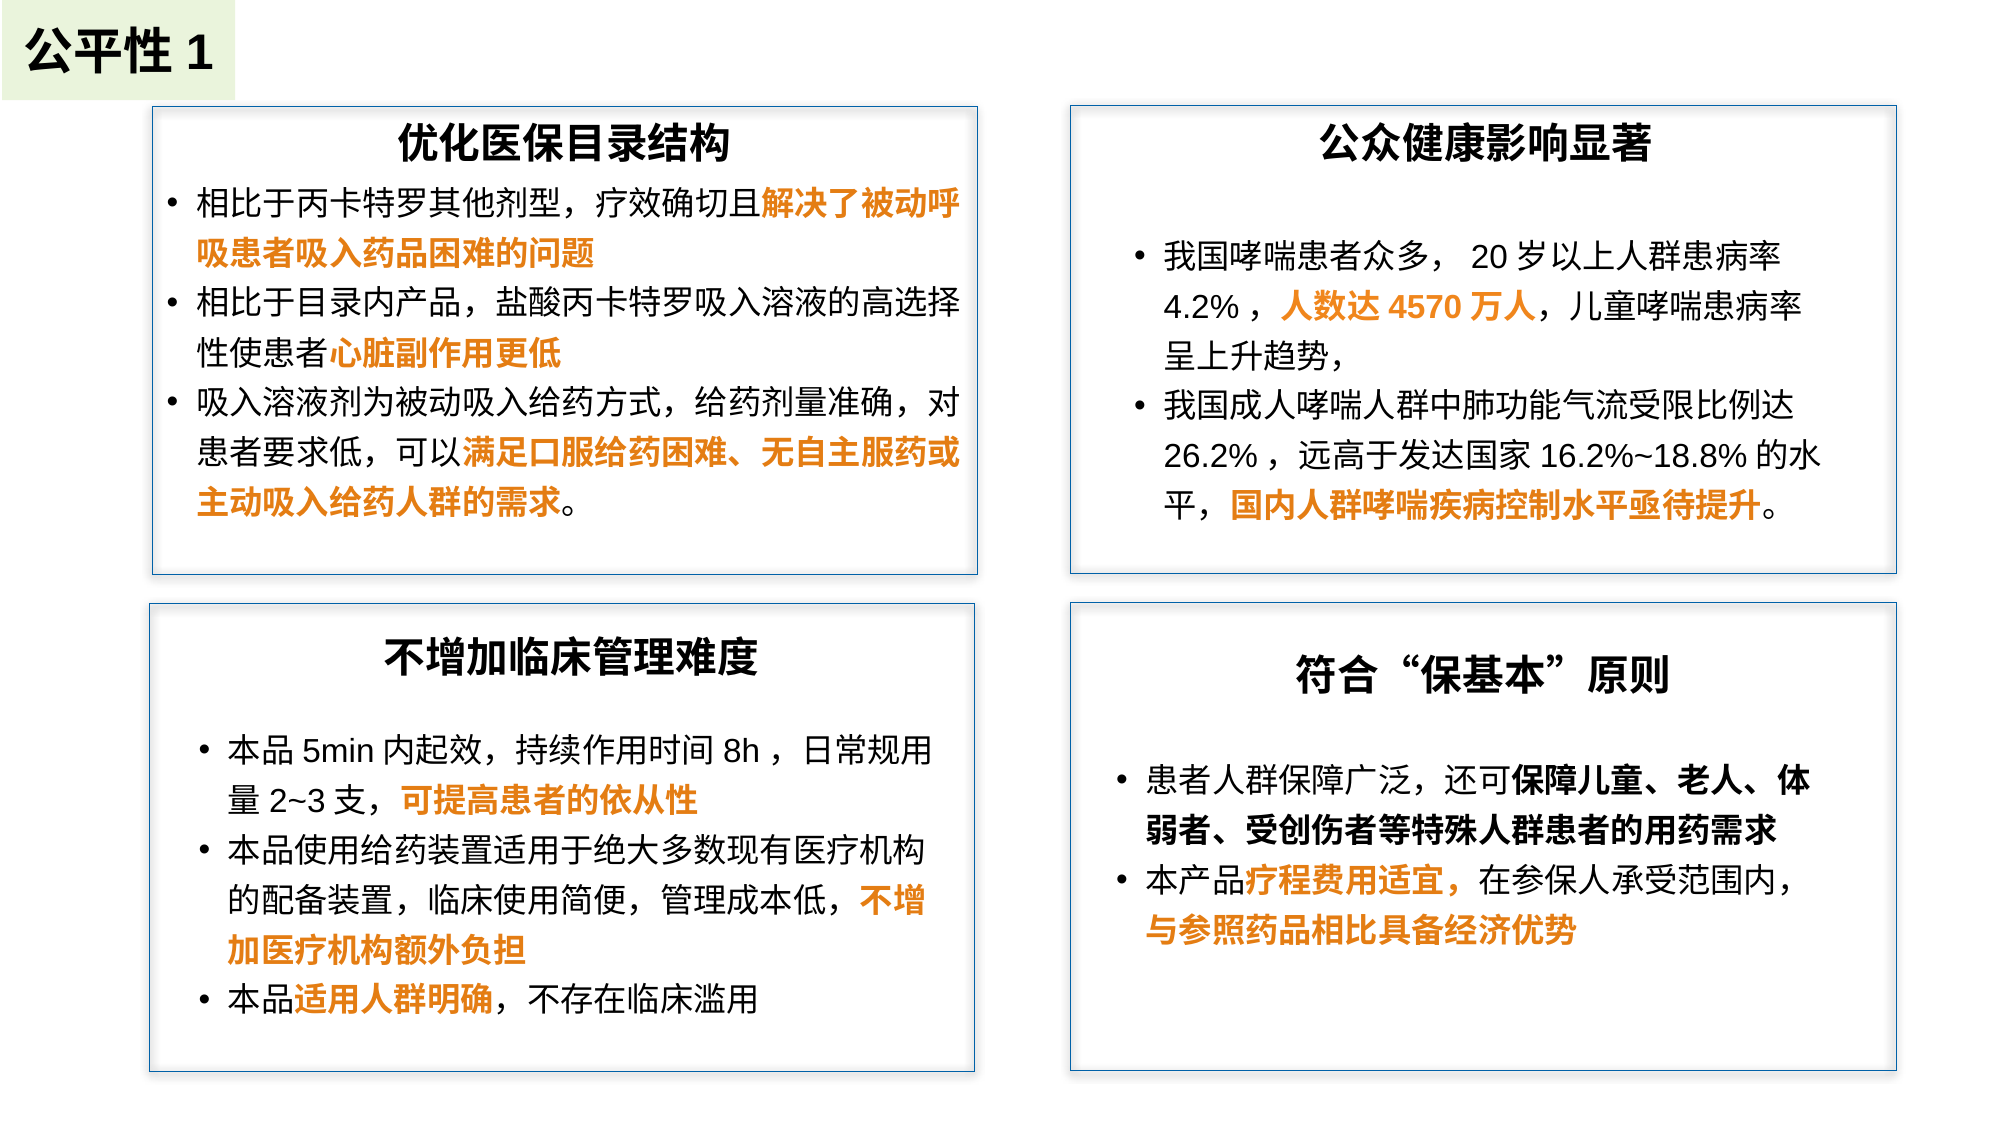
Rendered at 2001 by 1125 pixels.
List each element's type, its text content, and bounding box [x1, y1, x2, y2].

text_box [1070, 602, 1897, 1071]
text_box [1070, 105, 1897, 574]
text_box [152, 106, 978, 575]
text_box 公平性1 [1, 0, 236, 101]
text_box [149, 603, 975, 1072]
